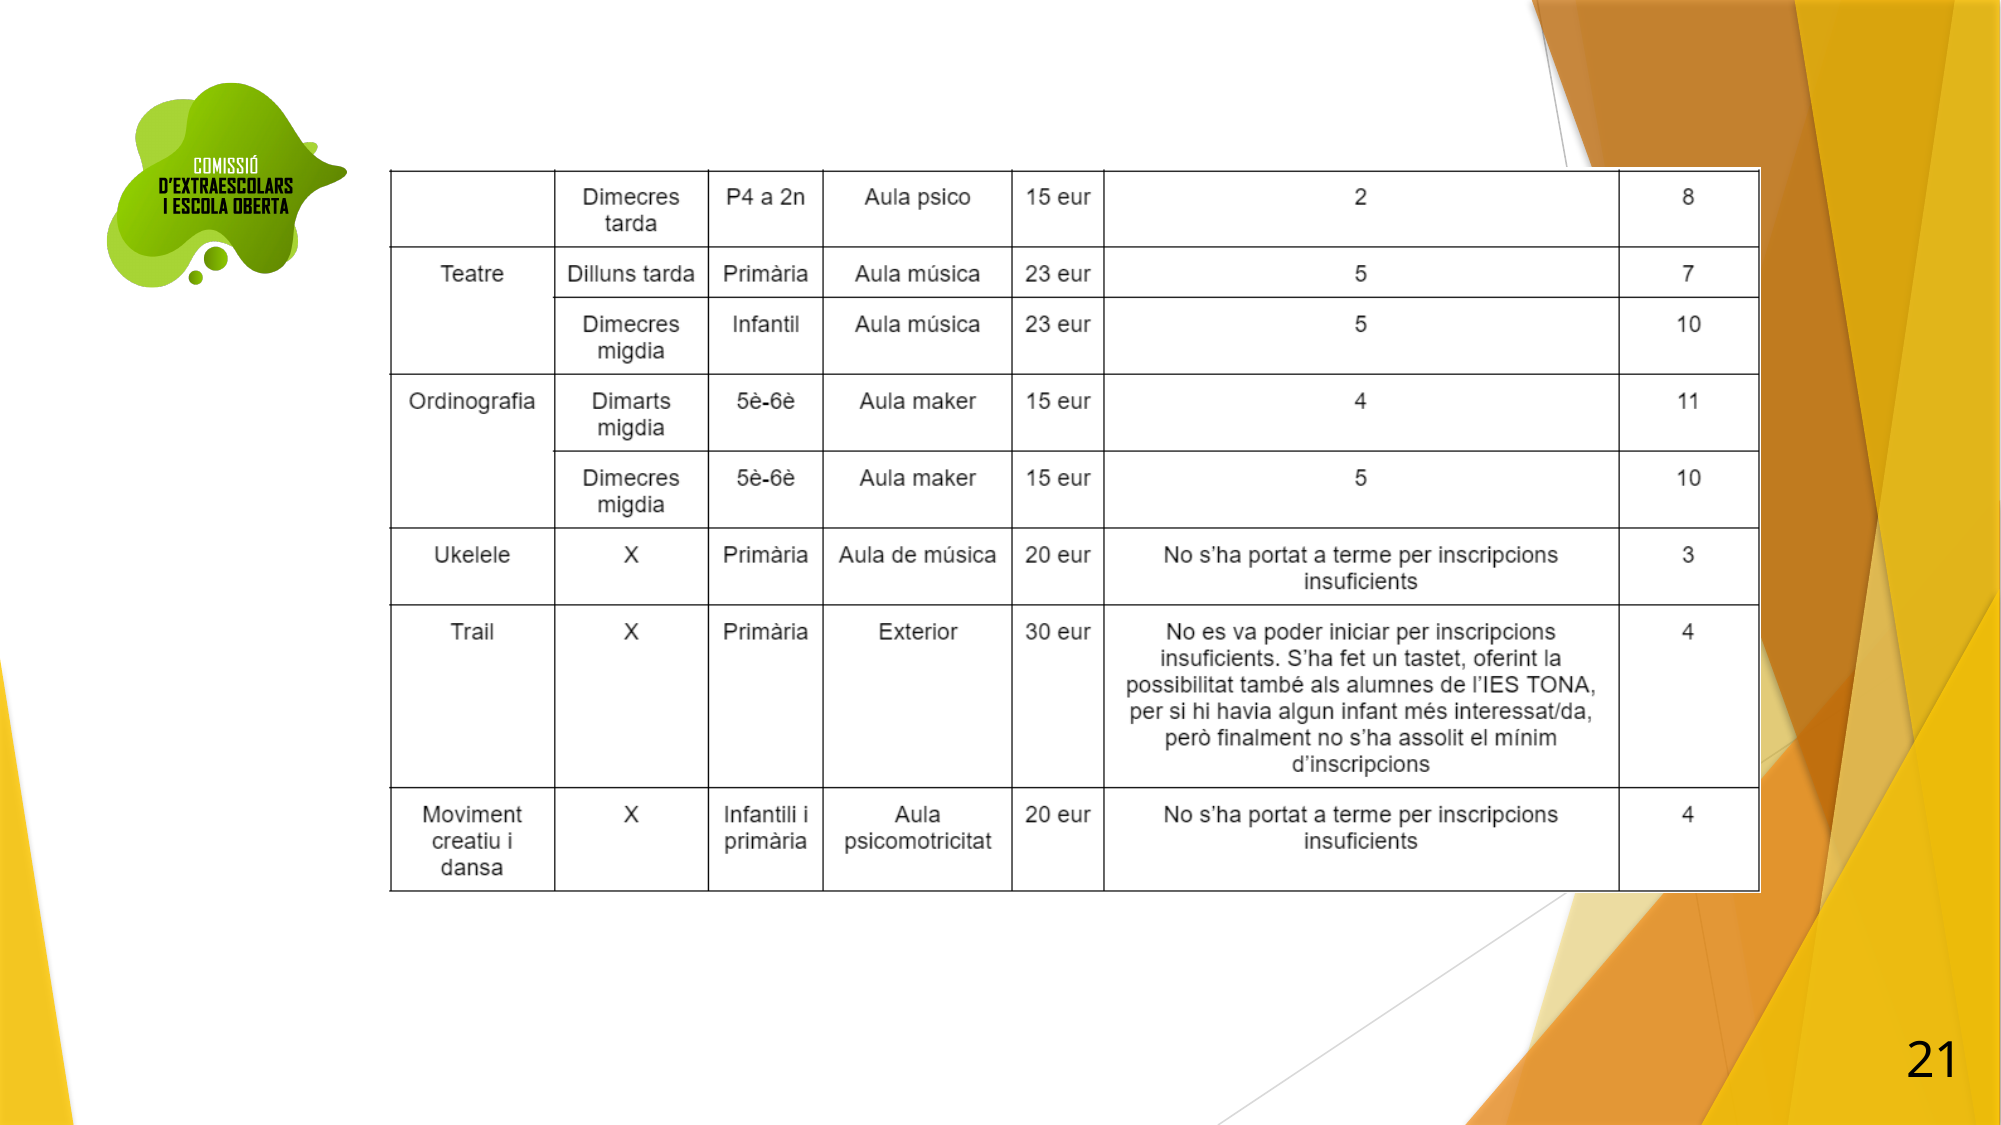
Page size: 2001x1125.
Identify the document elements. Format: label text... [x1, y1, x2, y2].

picture [388, 166, 1762, 893]
picture [103, 79, 350, 295]
text_box 21 [1883, 1019, 1978, 1103]
